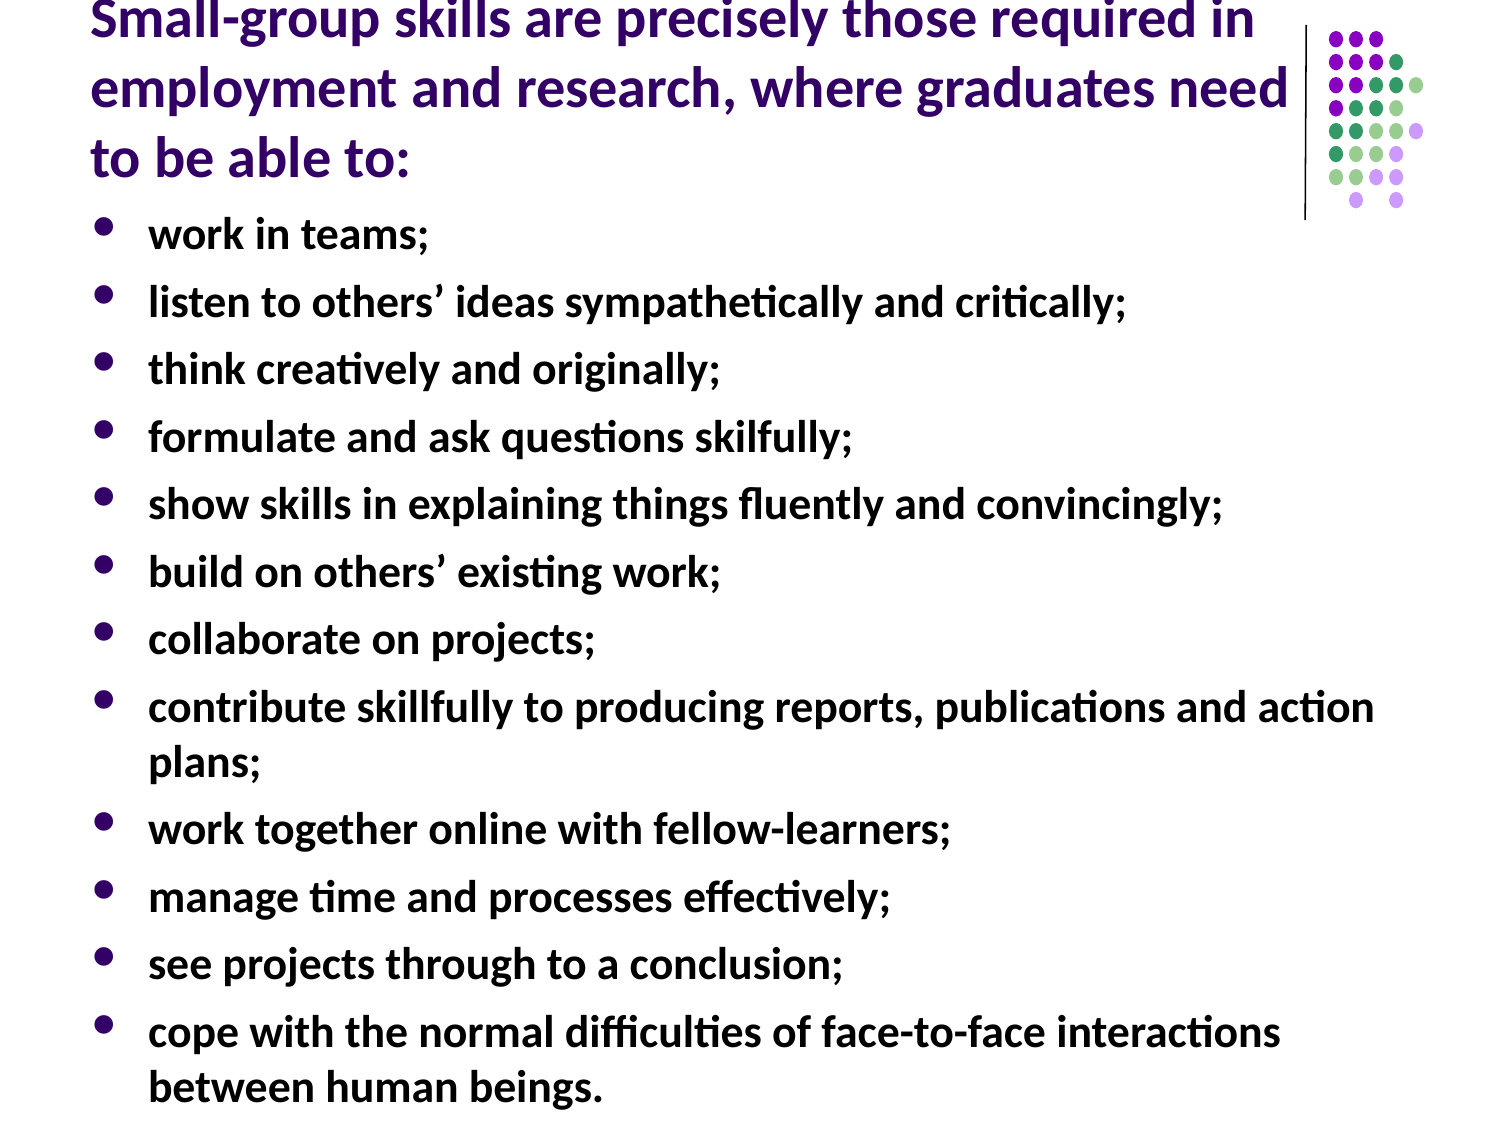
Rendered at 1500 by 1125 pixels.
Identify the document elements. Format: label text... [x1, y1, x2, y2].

title Small-group skills are precisely those required in employment and research, where graduates need to be able to: [74, 19, 1313, 197]
list work in teams; listen to others’ ideas sympathetically and critically; think creatively and originally; formulate and ask questions skilfully; show skills in explaining things fluently and convincingly; build on others’ existing work; collaborate on projects; contribute skillfully to producing reports, publications and action plans; work together online with fellow-learners; manage time and processes effectively; see projects through to a conclusion; cope with the normal difficulties of face-to-face interactions between human beings. [76, 196, 1428, 1106]
